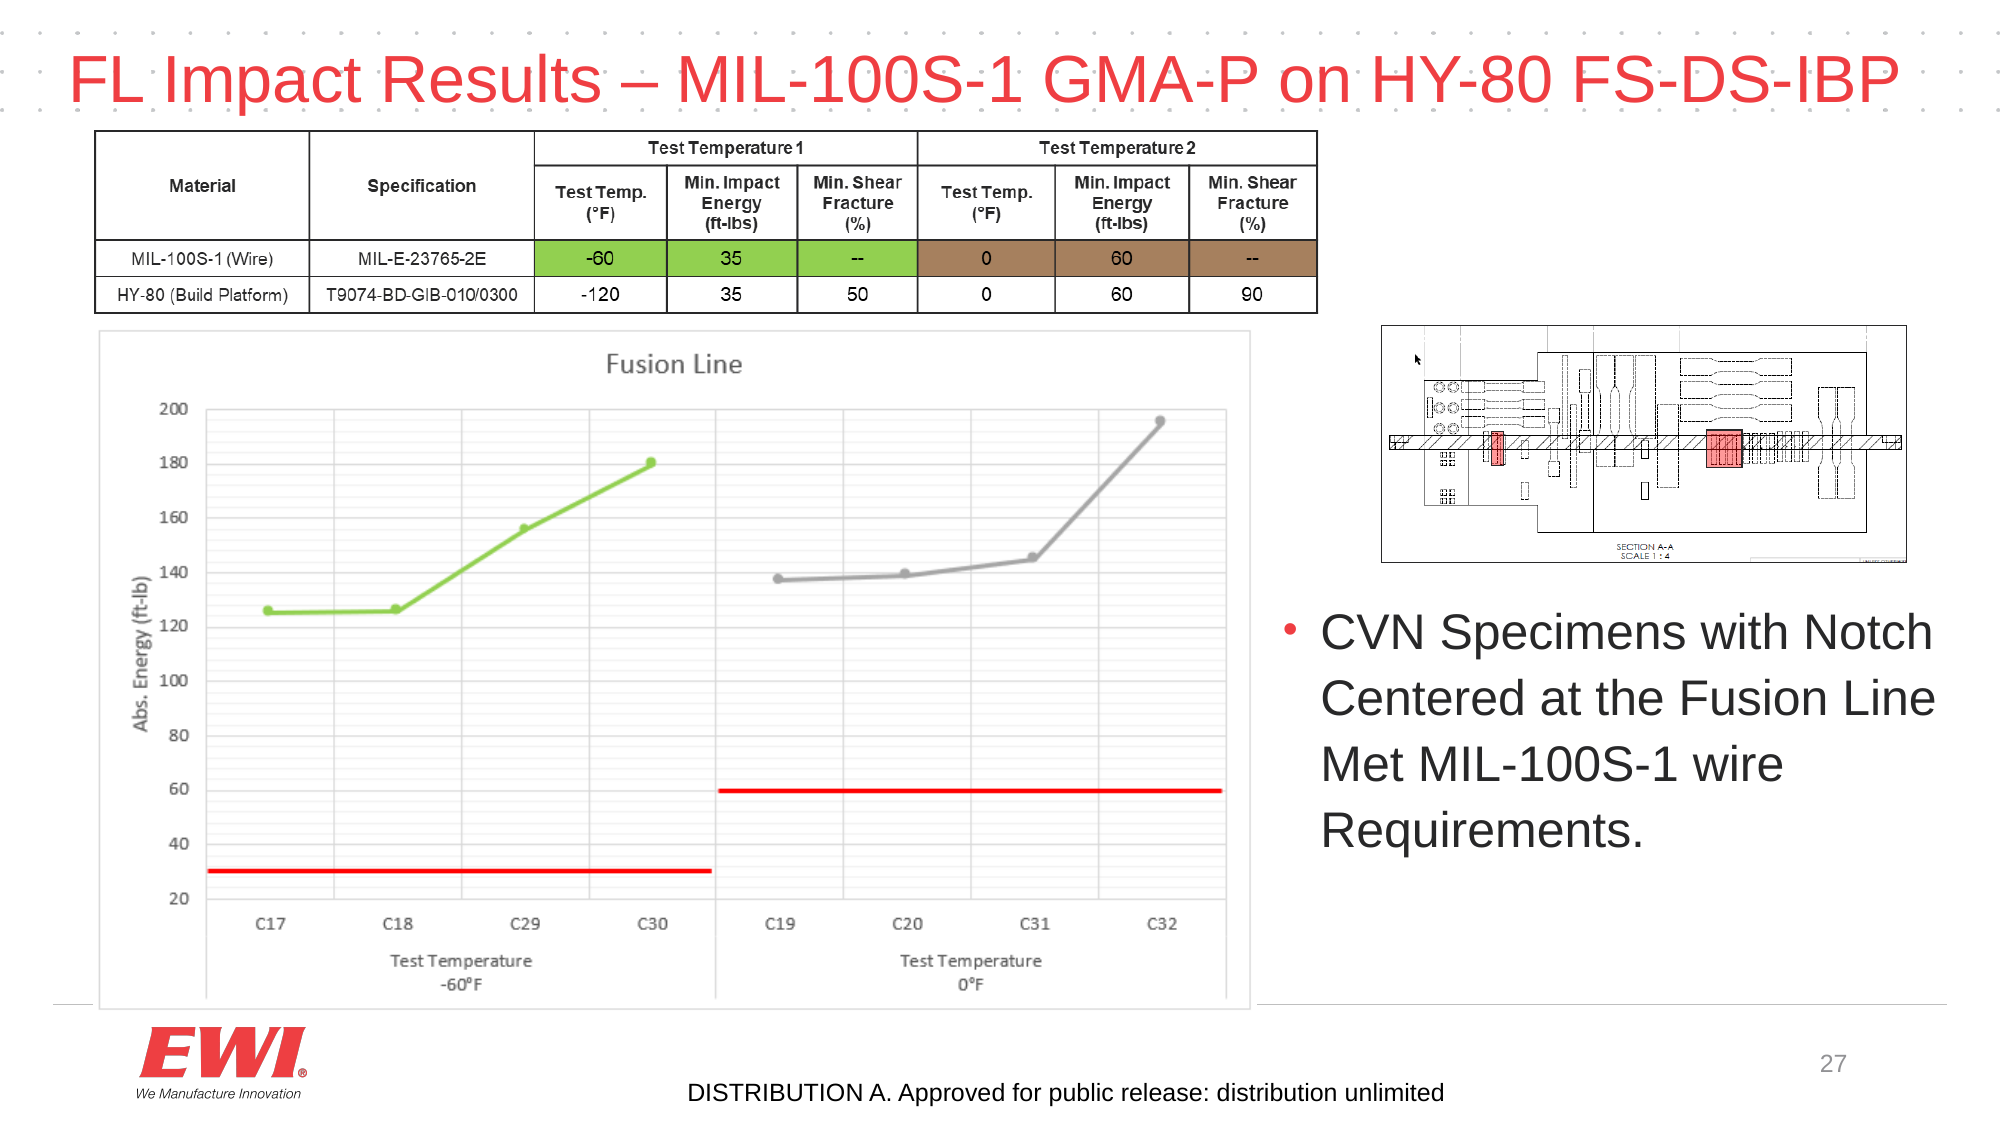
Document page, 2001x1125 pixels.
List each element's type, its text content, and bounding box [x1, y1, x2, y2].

list CVN Specimens with Notch Centered at the Fusion Line Met MIL-100S-1 wire Requirements. [1267, 585, 1987, 879]
picture [93, 319, 1257, 1017]
title FL Impact Results – MIL-100S-1 GMA-P on HY-80 FS-DS-IBP [53, 37, 1947, 126]
text_box DISTRIBUTION A. Approved for public release: distribution unlimited [508, 1060, 1469, 1124]
picture [93, 129, 1319, 316]
picture [1381, 325, 1907, 563]
picture [137, 1027, 307, 1103]
picture [0, 0, 2000, 112]
